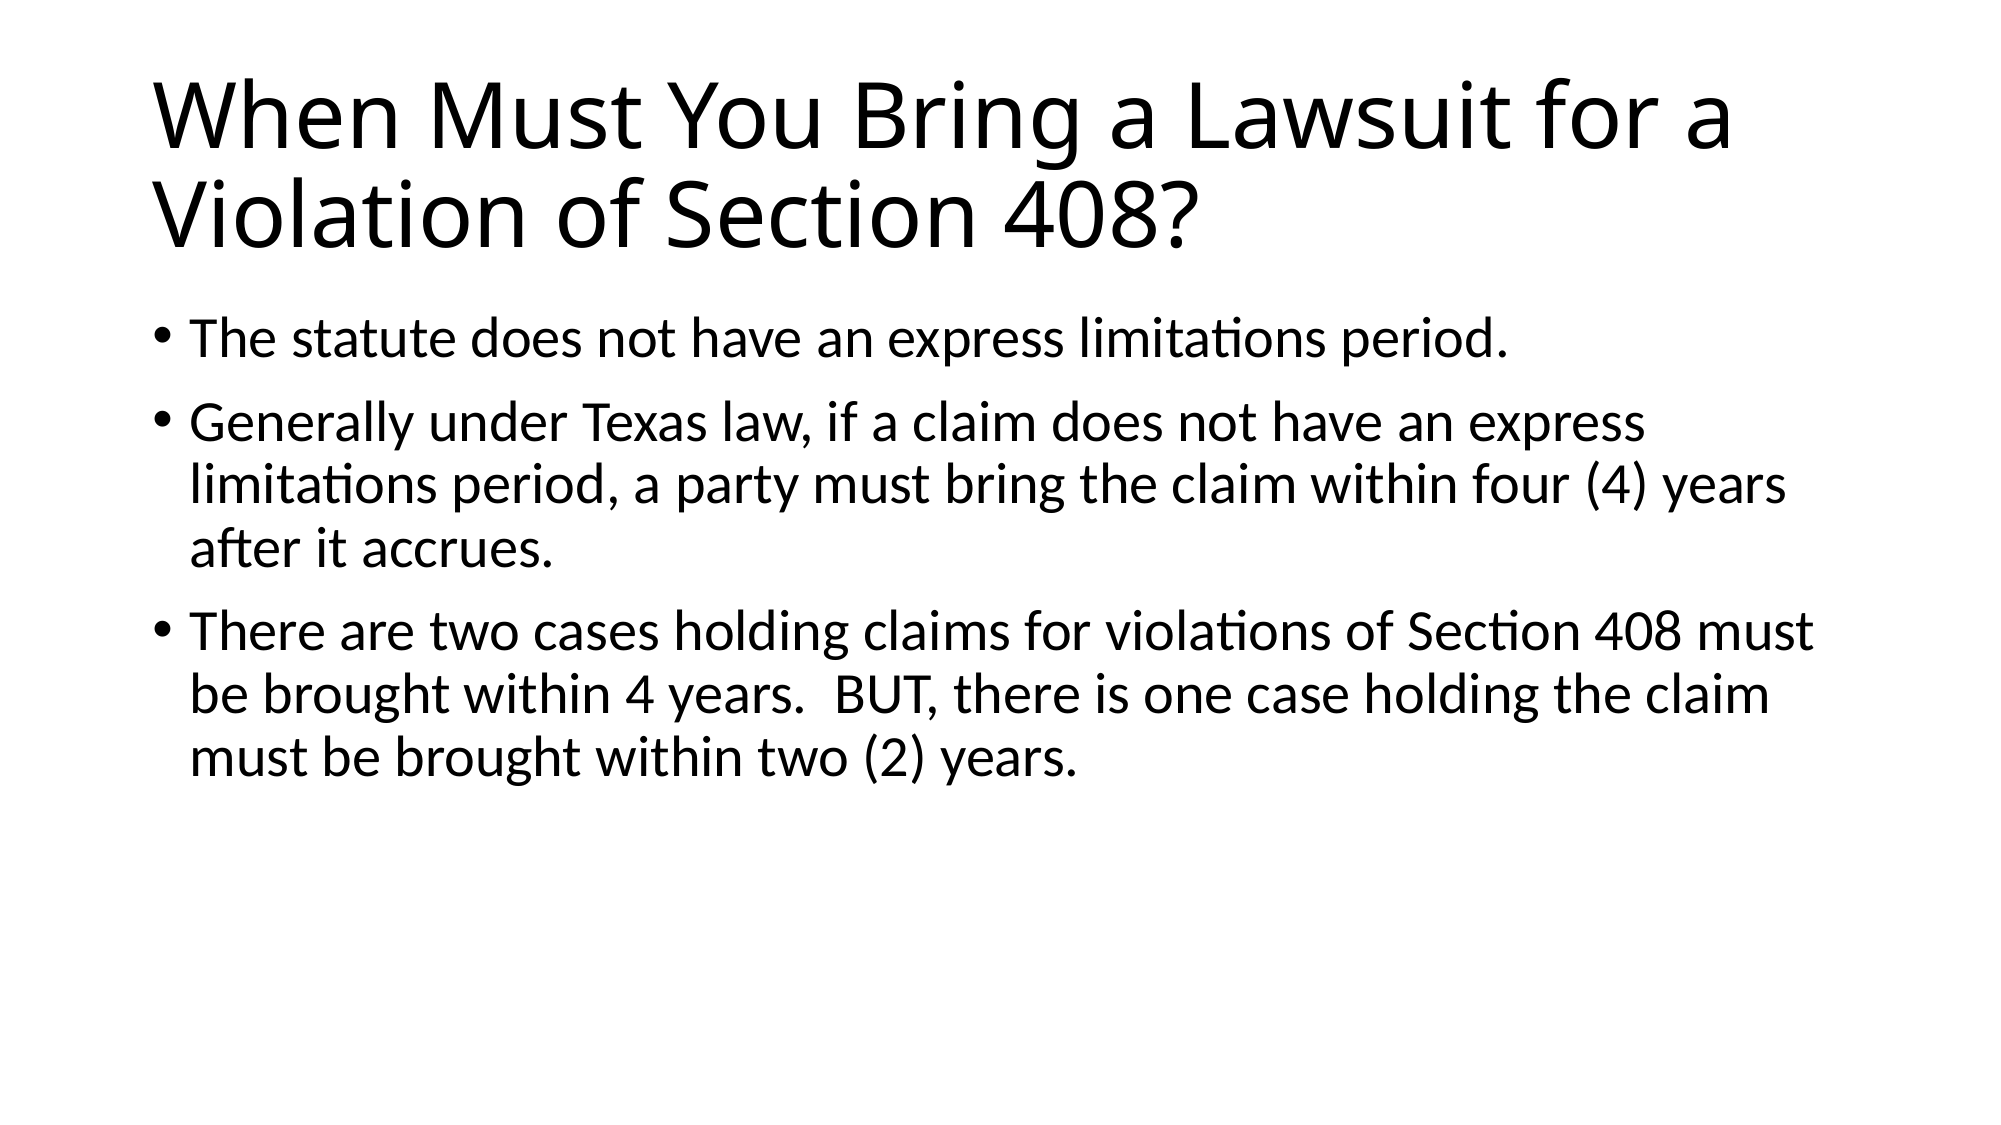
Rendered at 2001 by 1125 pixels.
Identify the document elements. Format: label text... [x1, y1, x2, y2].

list The statute does not have an express limitations period. Generally under Texas law, if a claim does not have an express limitations period, a party must bring the claim within four (4) years after it accrues. There are two cases holding claims for violations of Section 408 must be brought within 4 years. BUT, there is one case holding the claim must be brought within two (2) years. [137, 299, 1863, 1014]
title When Must You Bring a Lawsuit for a Violation of Section 408? [137, 59, 1863, 278]
